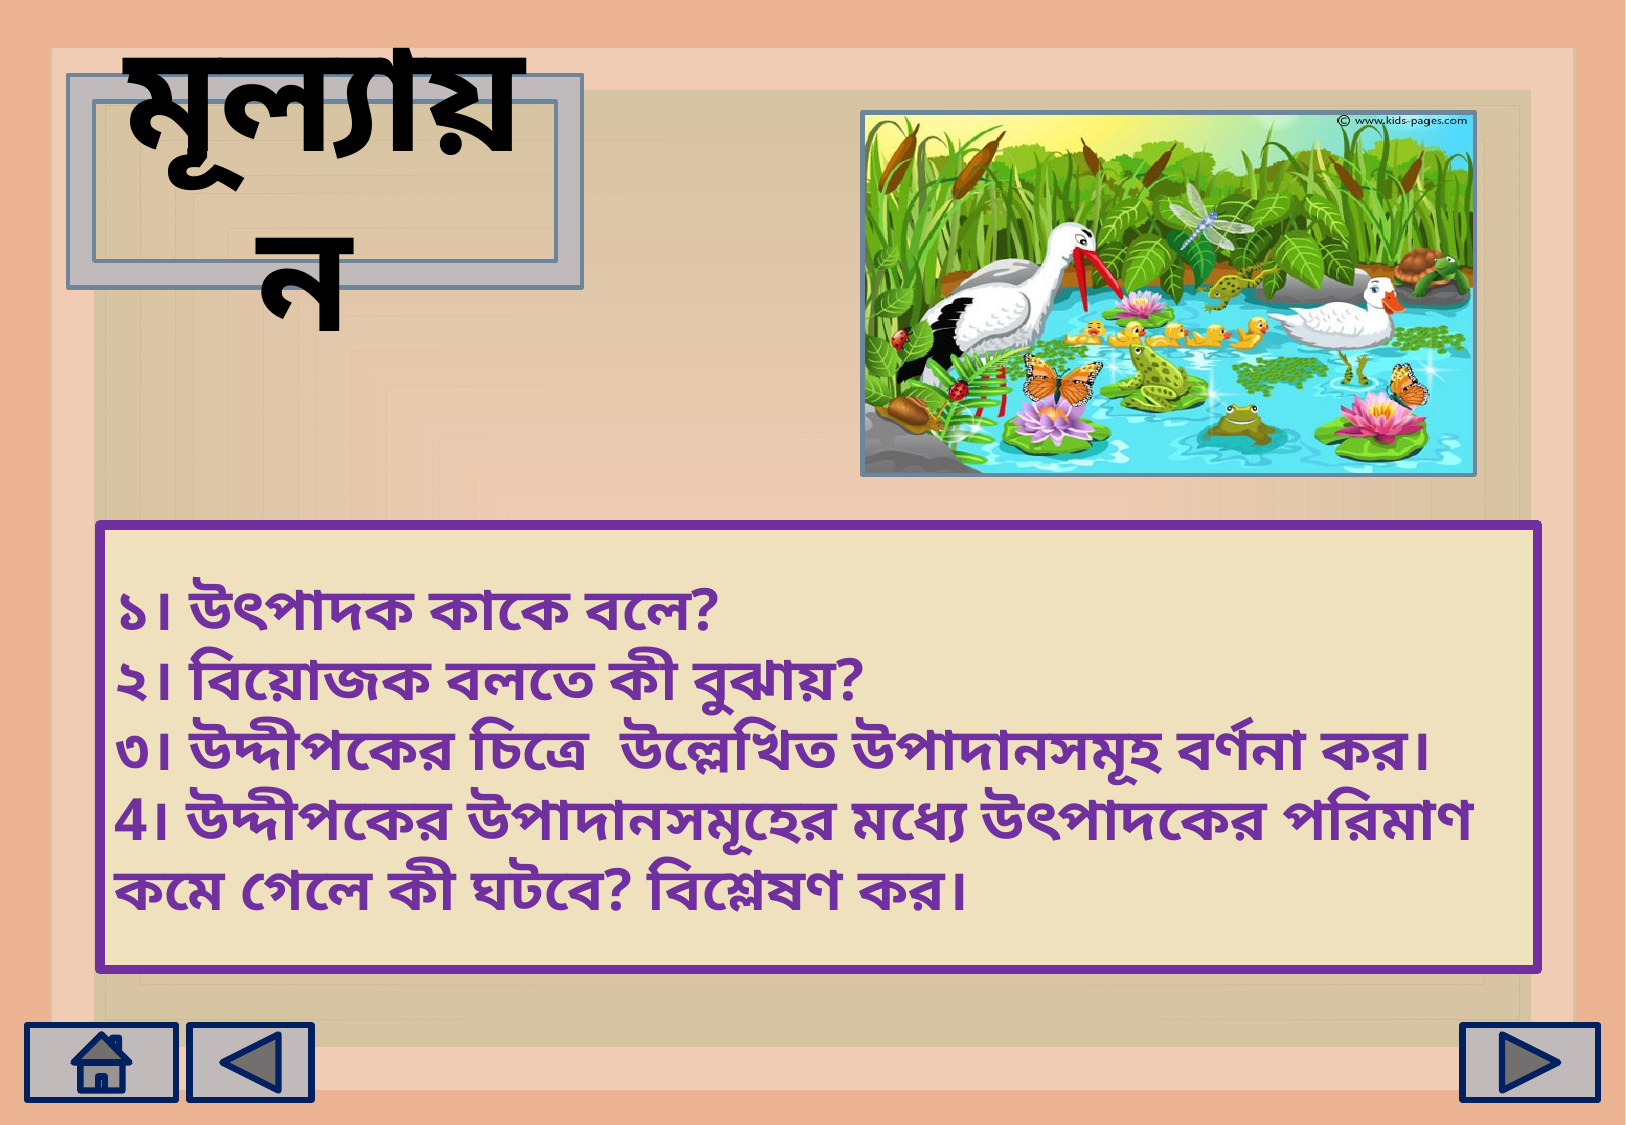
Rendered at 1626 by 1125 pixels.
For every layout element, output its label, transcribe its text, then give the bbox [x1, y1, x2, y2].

text_box [187, 1023, 313, 1102]
text_box [25, 1023, 178, 1102]
text_box [860, 110, 1477, 477]
text_box মূল্যায়ন [66, 73, 584, 290]
text_box [1460, 1023, 1600, 1102]
text_box ১। উৎপাদক কাকে বলে? ২। বিয়োজক বলতে কী বুঝায়? ৩। উদ্দীপকের চিত্রে উল্লেখিত উপাদানসমূহ বর্ণনা কর। 4। উদ্দীপকের উপাদানসমূহের মধ্যে উৎপাদকের পরিমাণ কমে গেলে কী ঘটবে? বিশ্লেষণ কর। [98, 523, 1539, 972]
